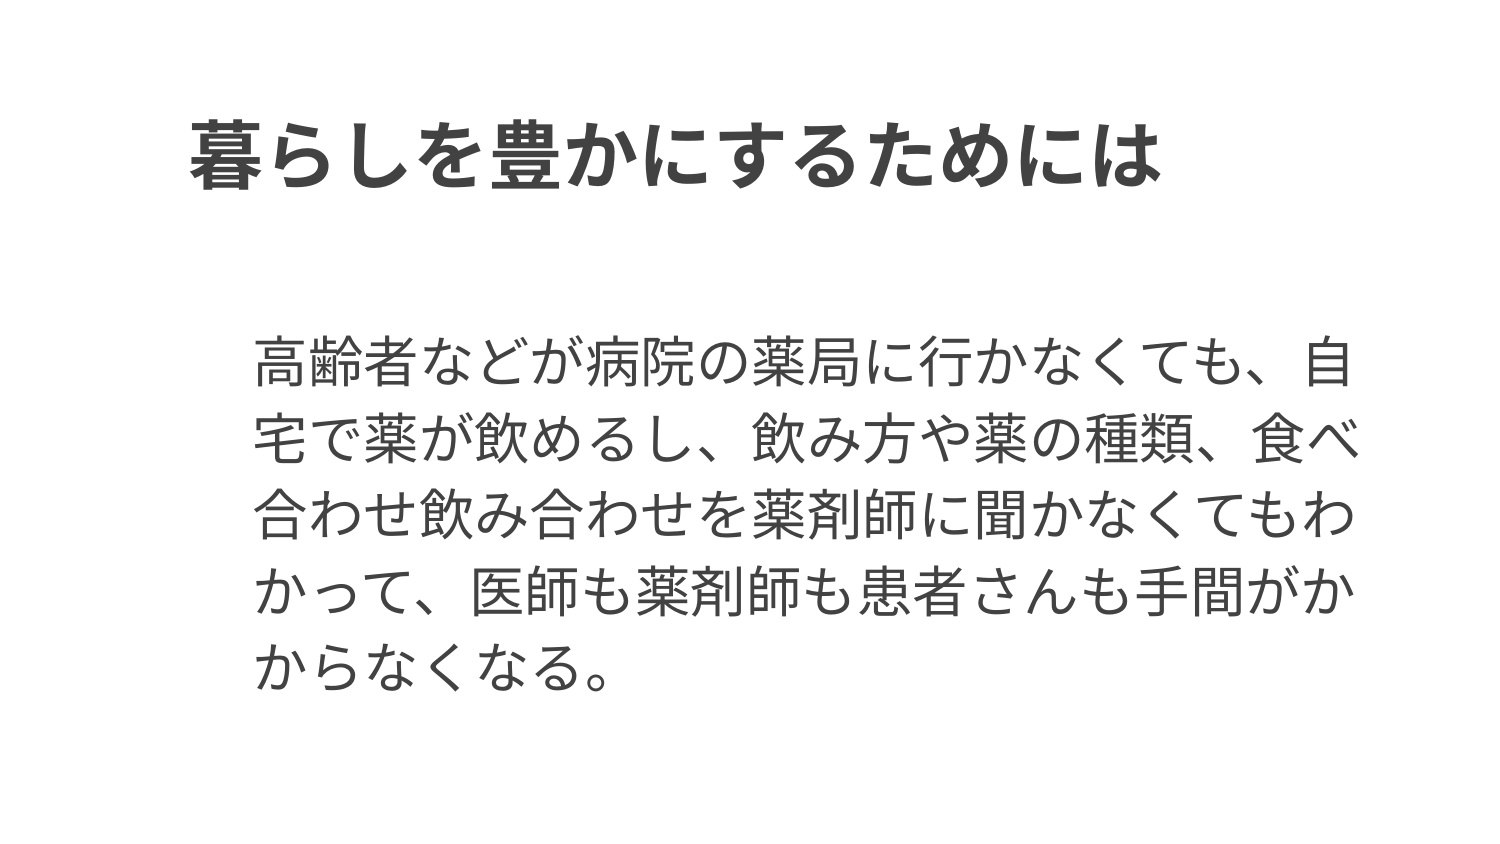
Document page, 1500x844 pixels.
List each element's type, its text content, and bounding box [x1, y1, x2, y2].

title 暮らしを豊かにするためには [173, 67, 1327, 239]
list 高齢者などが病院の薬局に行かなくても、自宅で薬が飲めるし、飲み方や薬の種類、食べ合わせ飲み合わせを薬剤師に聞かなくてもわかって、医師も薬剤師も患者さんも手間がかからなくなる。 [237, 302, 1391, 720]
